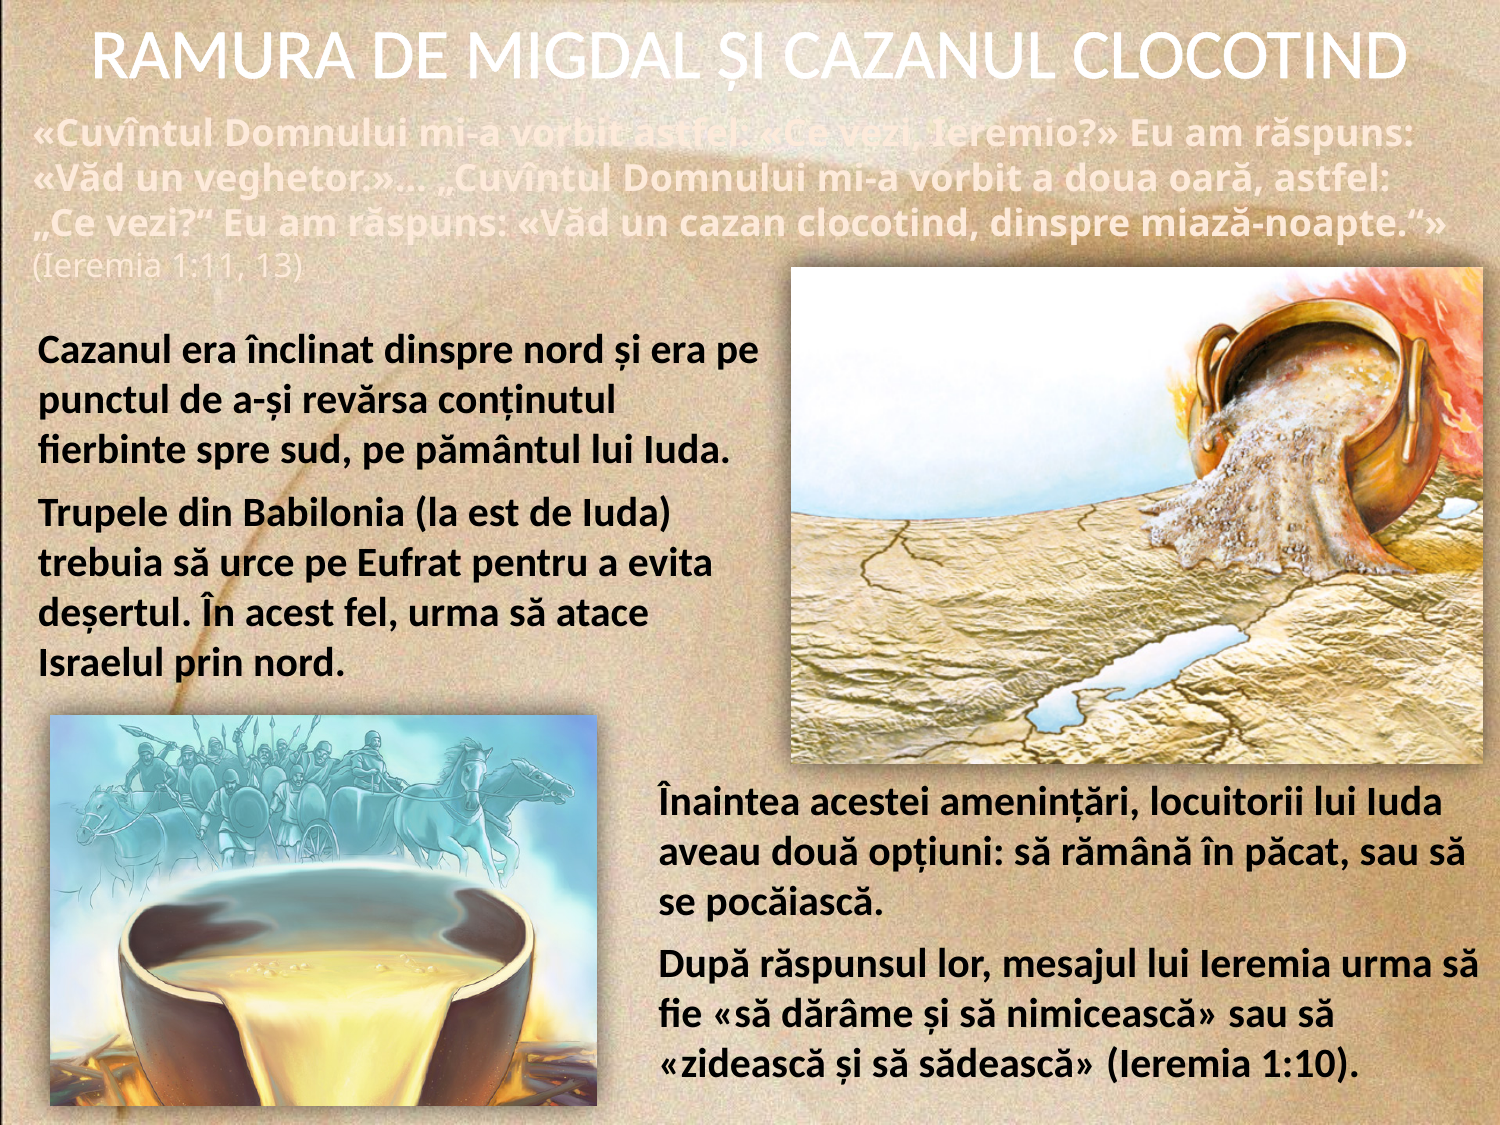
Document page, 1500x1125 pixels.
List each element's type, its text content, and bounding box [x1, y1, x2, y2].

text_box Cazanul era înclinat dinspre nord și era pe punctul de a-și revărsa conținutul fierbinte spre sud, pe pământul lui Iuda. Trupele din Babilonia (la est de Iuda) trebuia să urce pe Eufrat pentru a evita deșertul. În acest fel, urma să atace Israelul prin nord. [23, 314, 768, 692]
text_box RAMURA DE MIGDAL ȘI CAZANUL CLOCOTIND [0, 0, 1500, 100]
text_box «Cuvîntul Domnului mi-a vorbit astfel: «Ce vezi, Ieremio?» Eu am răspuns: «Văd un veghetor.»… „Cuvîntul Domnului mi-a vorbit a doua oară, astfel: „Ce vezi?“ Eu am răspuns: «Văd un cazan clocotind, dinspre miază-noapte.“» (Ieremia 1:11, 13) [17, 101, 1471, 292]
text_box Înaintea acestei amenințări, locuitorii lui Iuda aveau două opțiuni: să rămână în păcat, sau să se pocăiască. După răspunsul lor, mesajul lui Ieremia urma să fie «să dărâme și să nimicească» sau să «zidească și să sădească» (Ieremia 1:10). [643, 766, 1500, 1094]
picture [0, 100, 1500, 1125]
